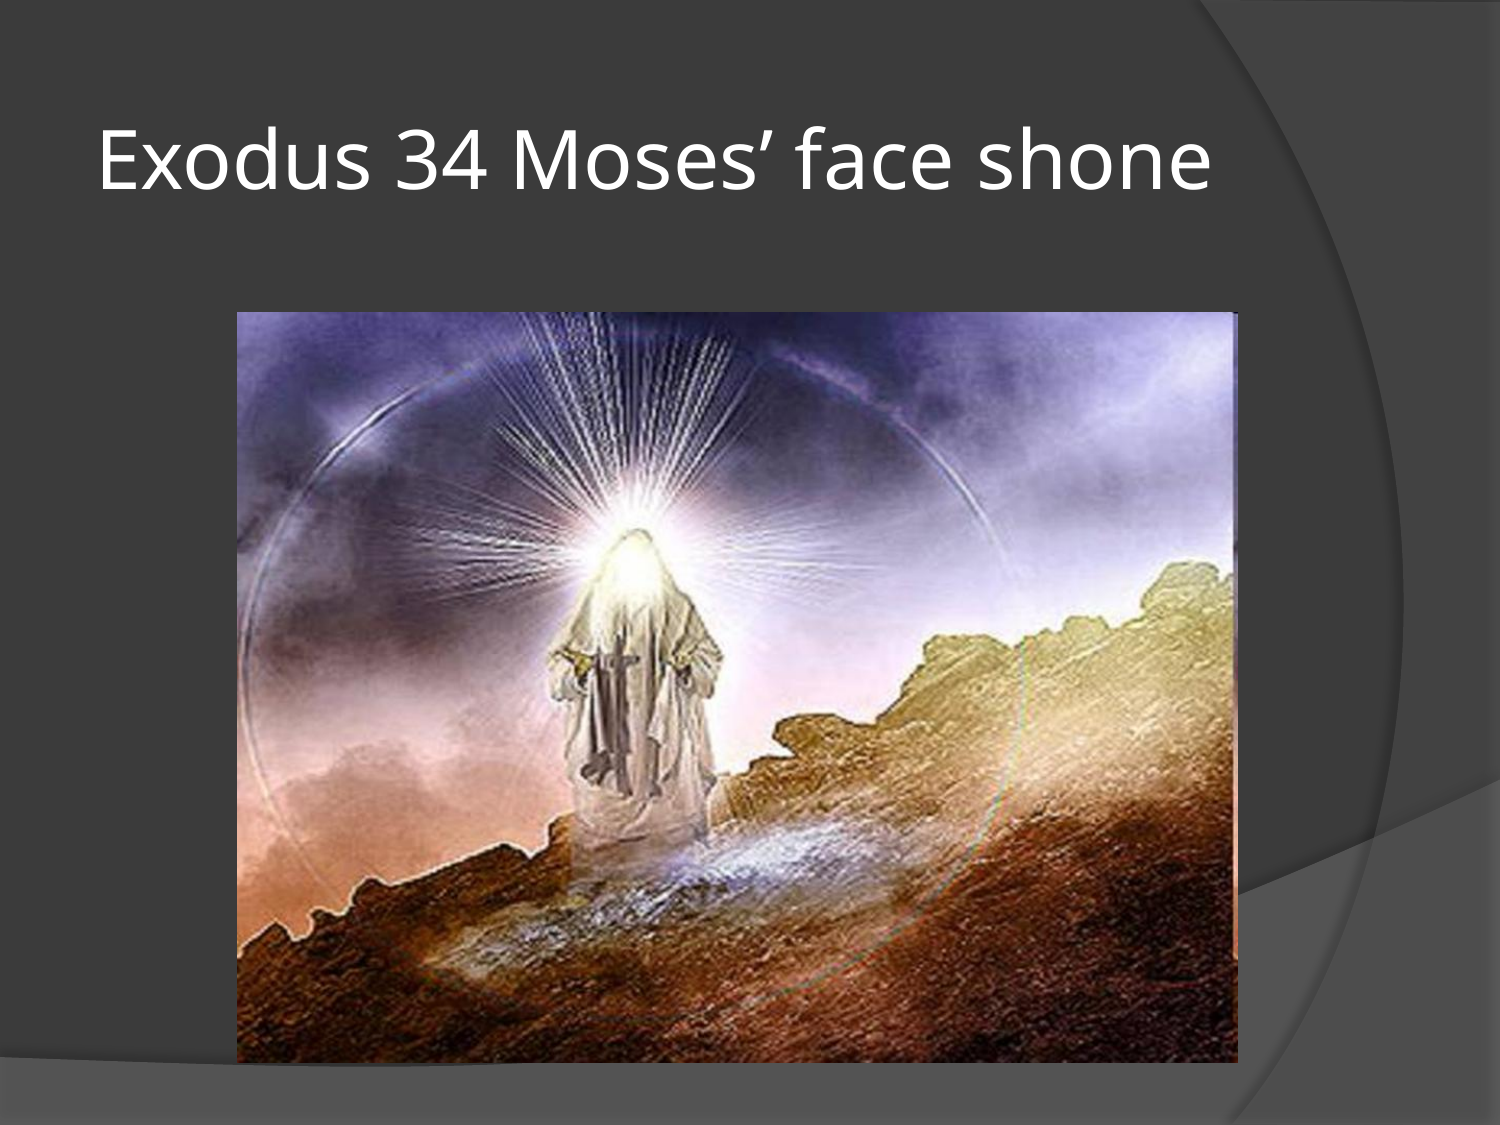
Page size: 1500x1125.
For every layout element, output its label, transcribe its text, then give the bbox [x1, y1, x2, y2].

picture [237, 312, 1238, 1063]
title Exodus 34 Moses’ face shone [87, 62, 1313, 250]
